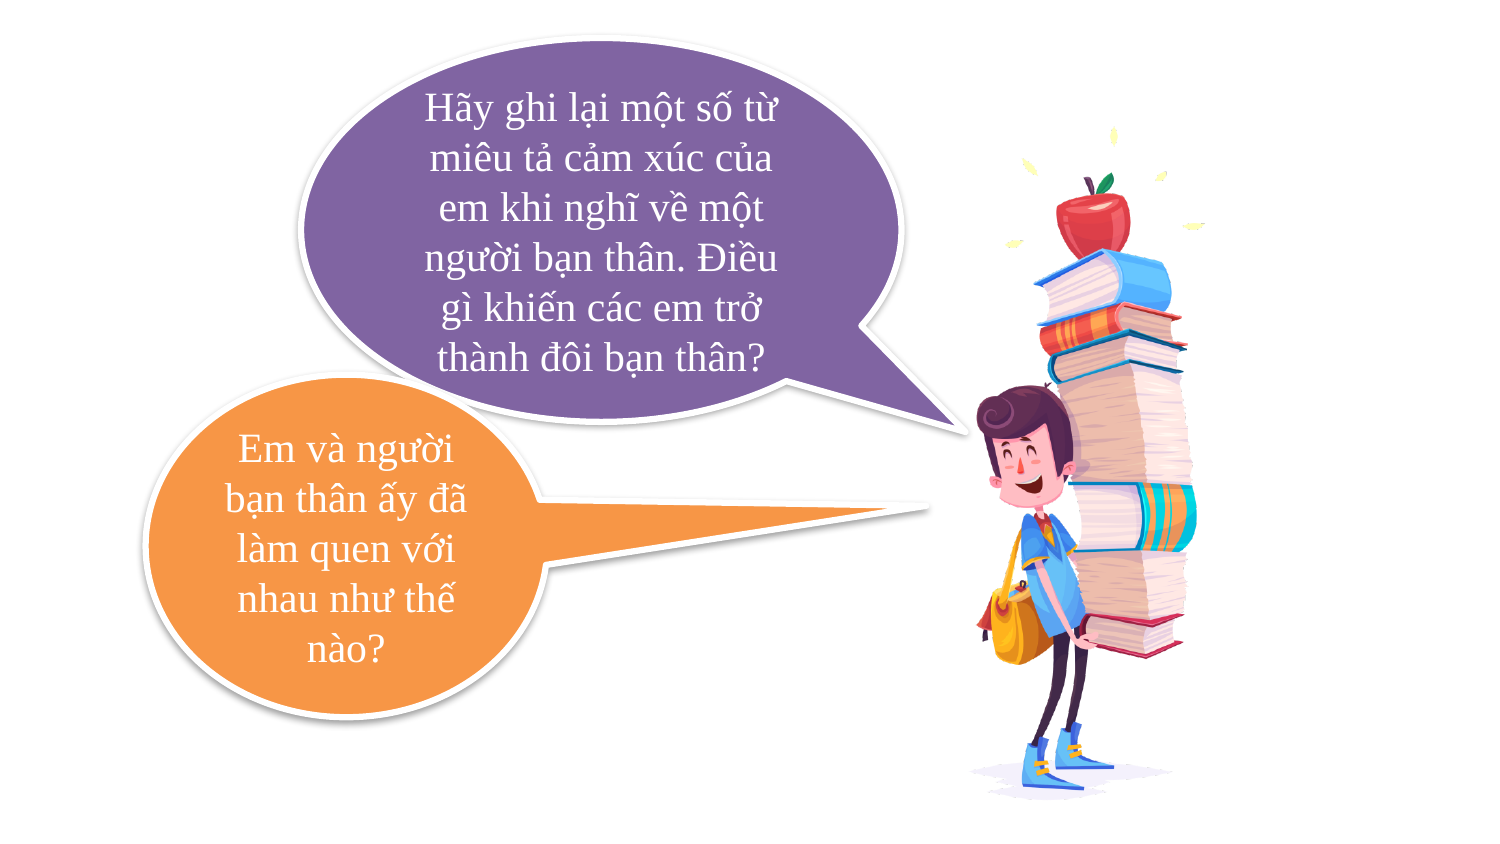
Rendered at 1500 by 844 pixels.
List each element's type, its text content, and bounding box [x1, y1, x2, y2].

picture [915, 116, 1257, 811]
text_box Hãy ghi lại một số từ miêu tả cảm xúc của em khi nghĩ về một người bạn thân. Điều gì khiến các em trở thành đôi bạn thân? [297, 34, 909, 426]
text_box Em và người bạn thân ấy đã làm quen với nhau như thế nào? [142, 371, 909, 721]
